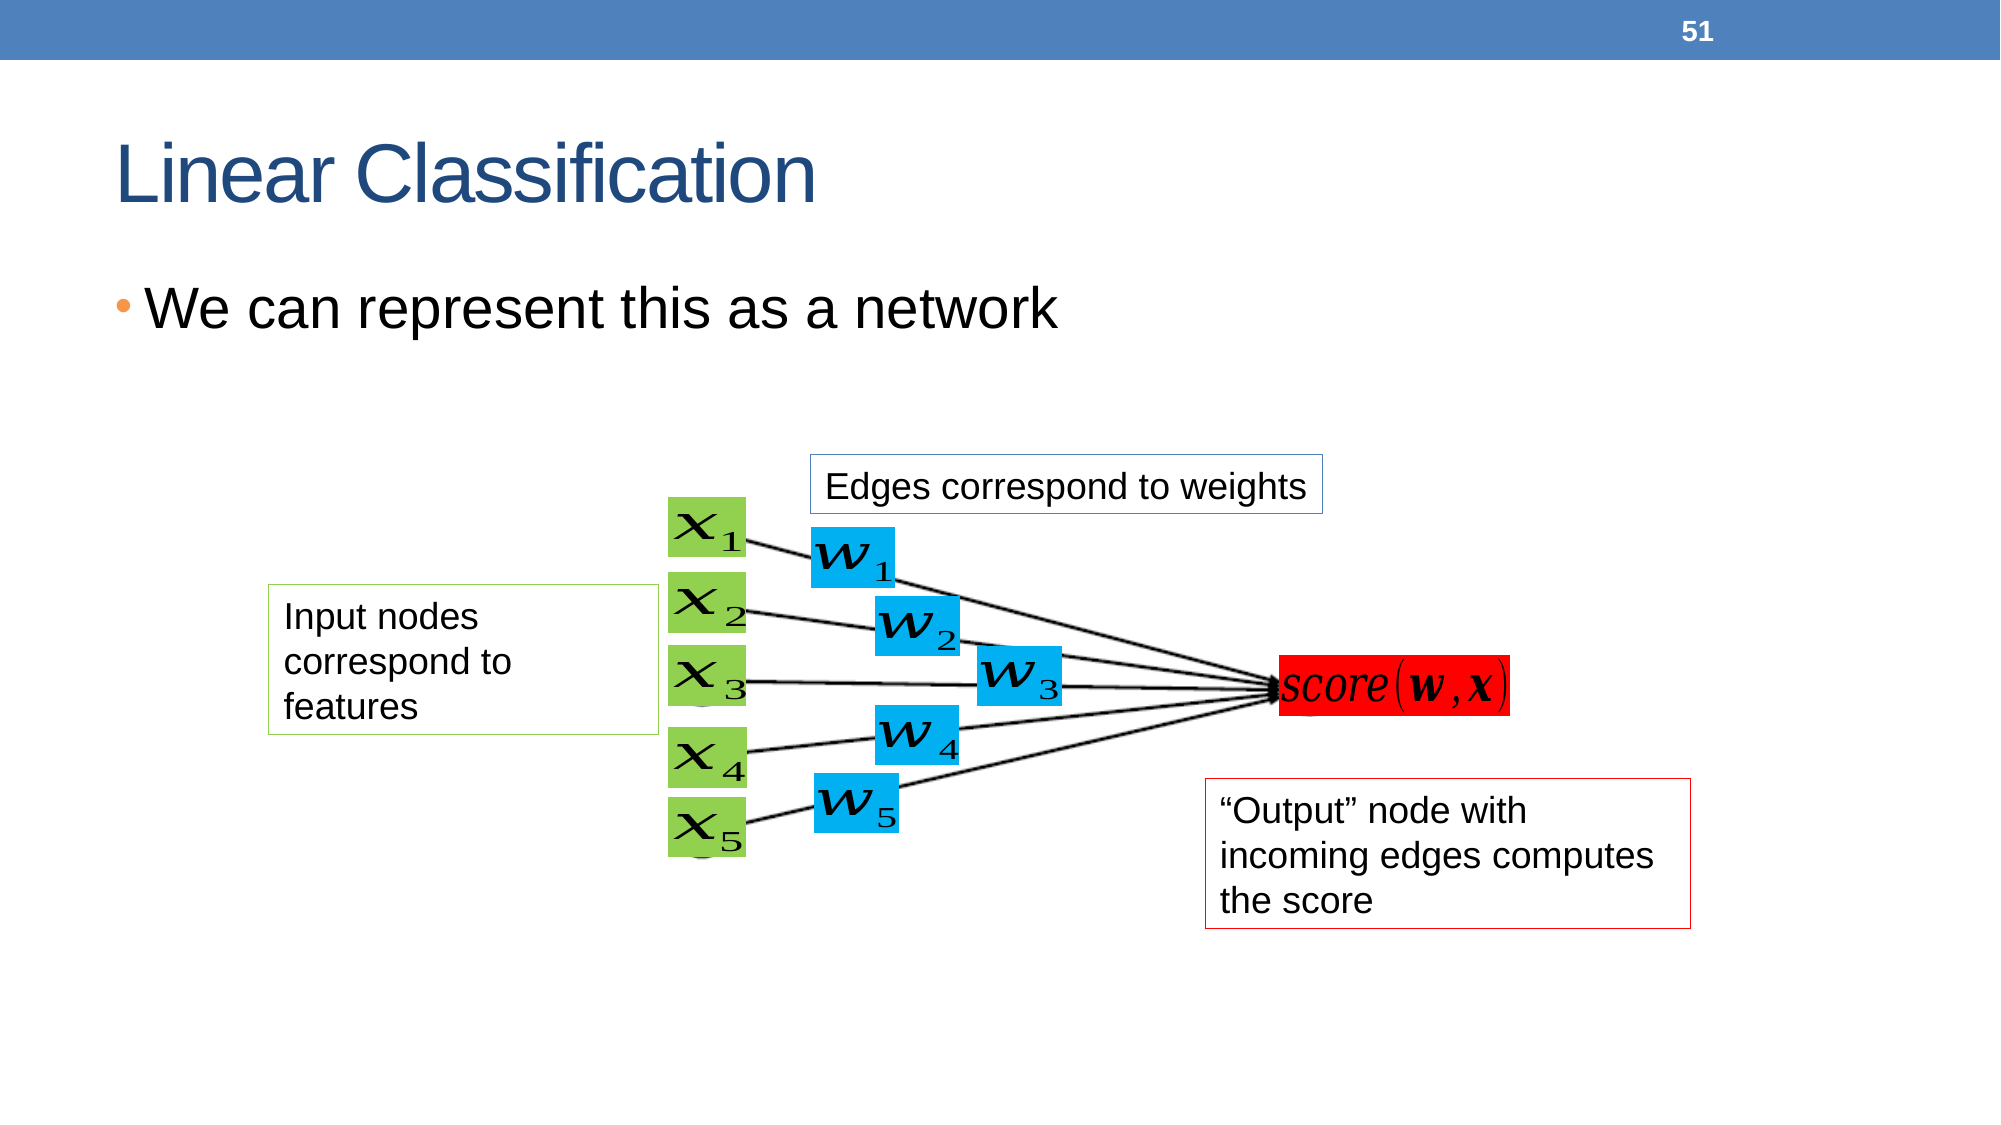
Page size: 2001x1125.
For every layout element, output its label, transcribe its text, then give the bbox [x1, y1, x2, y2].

title Linear Classification [99, 87, 1900, 250]
text_box “Output” node with incoming edges computes the score [1205, 778, 1691, 929]
slide_number 51 [1666, 3, 1900, 57]
text_box Edges correspond to weights [810, 454, 1323, 488]
list We can represent this as a network [99, 262, 1900, 1063]
picture [624, 491, 1376, 890]
text_box Input nodes correspond to features [268, 584, 621, 735]
